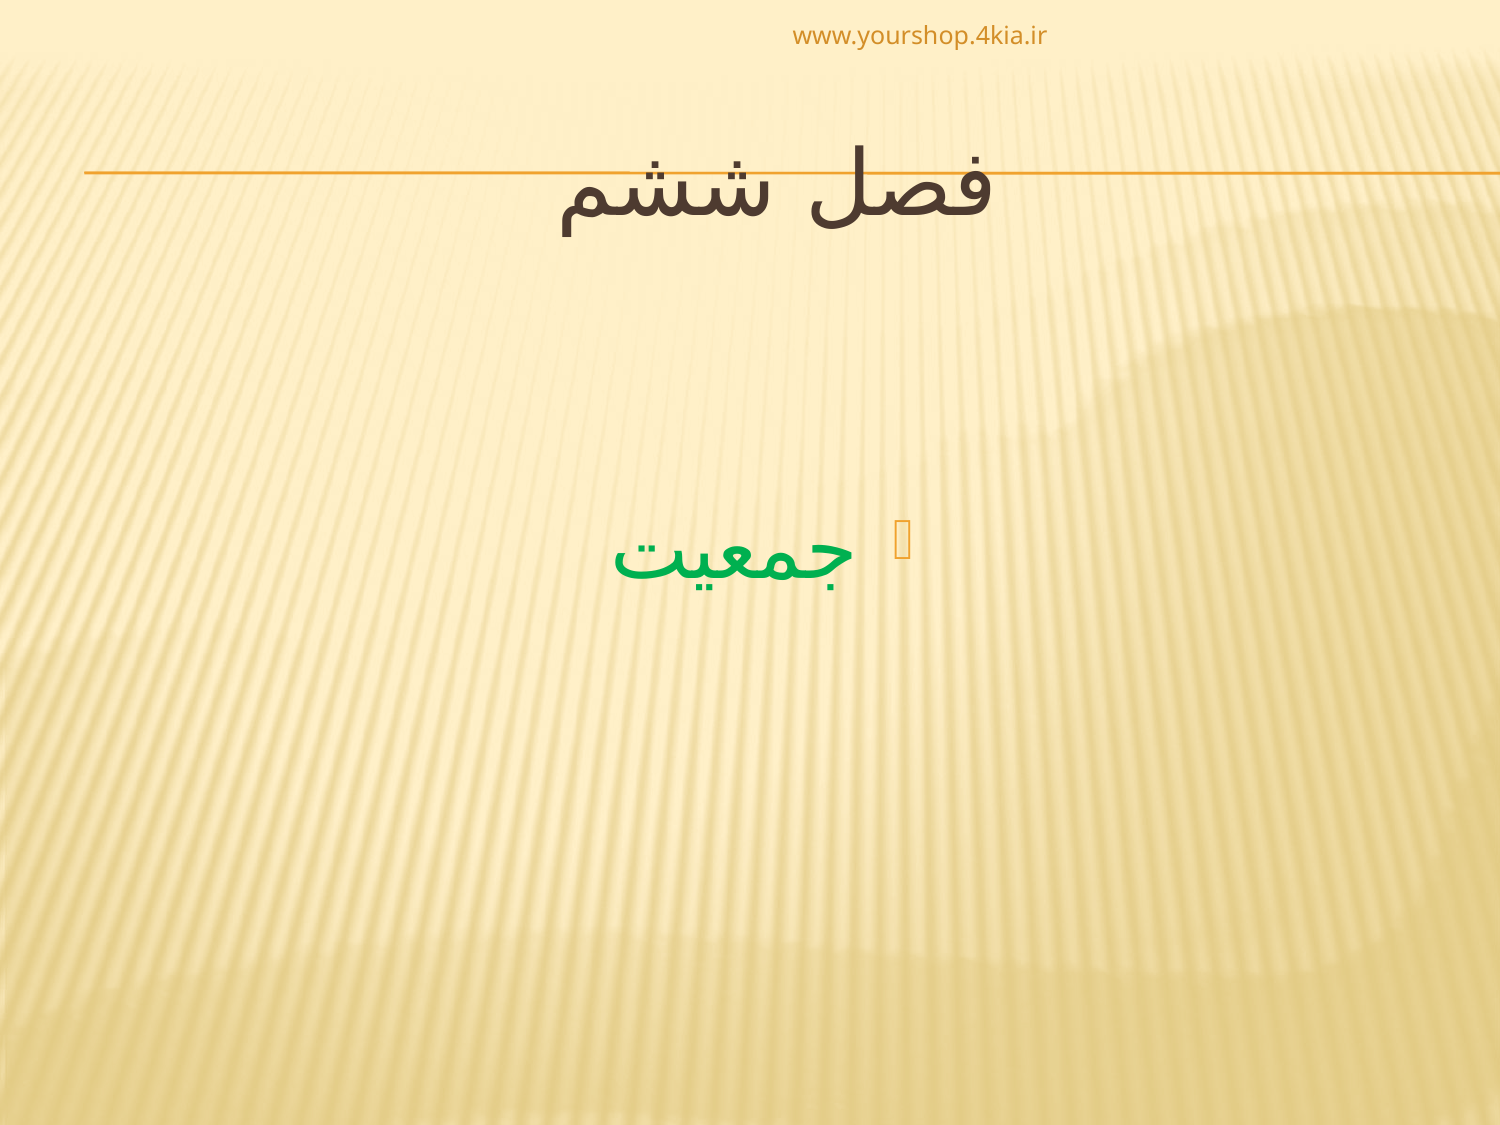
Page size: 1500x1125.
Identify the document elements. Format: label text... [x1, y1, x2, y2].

title فصل ششم [50, 75, 1475, 213]
list جمعيت [50, 254, 1475, 998]
footer www.yourshop.4kia.ir [587, 12, 1063, 60]
